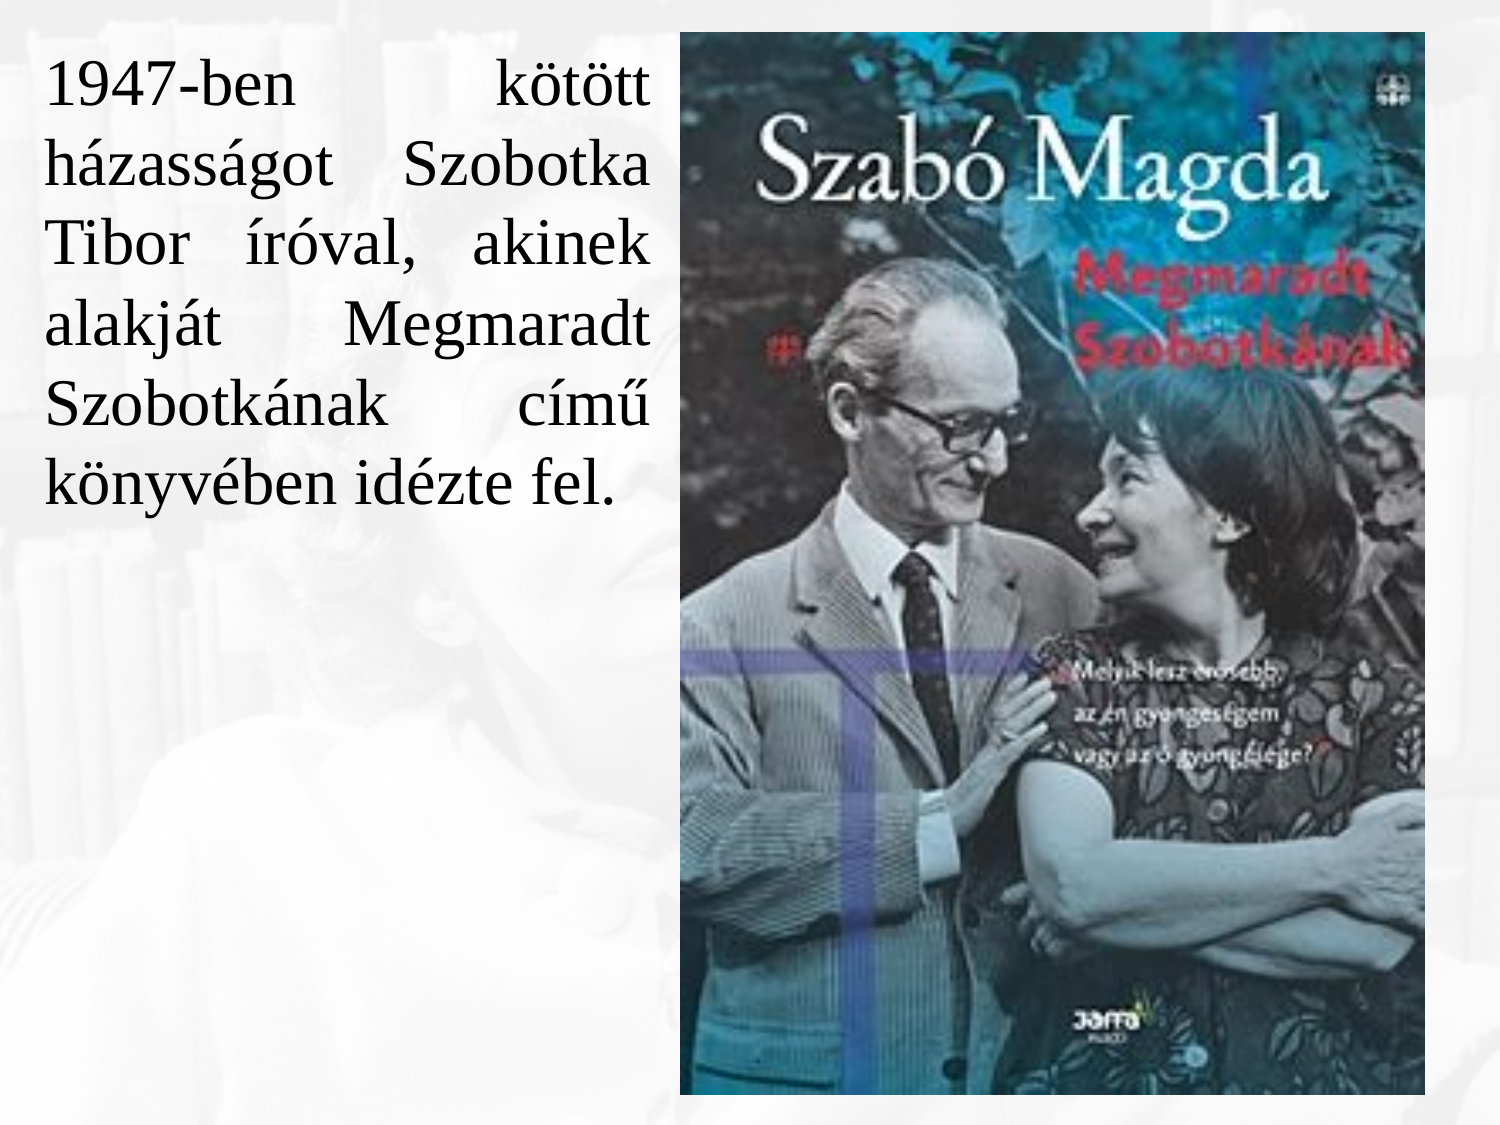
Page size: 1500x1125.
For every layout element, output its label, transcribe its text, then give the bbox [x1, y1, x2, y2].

picture [905, 32, 935, 40]
picture [680, 32, 1426, 1096]
list 1947-ben kötött házasságot Szobotka Tibor íróval, akinek alakját Megmaradt Szobotkának című könyvében idézte fel. [29, 30, 668, 1094]
